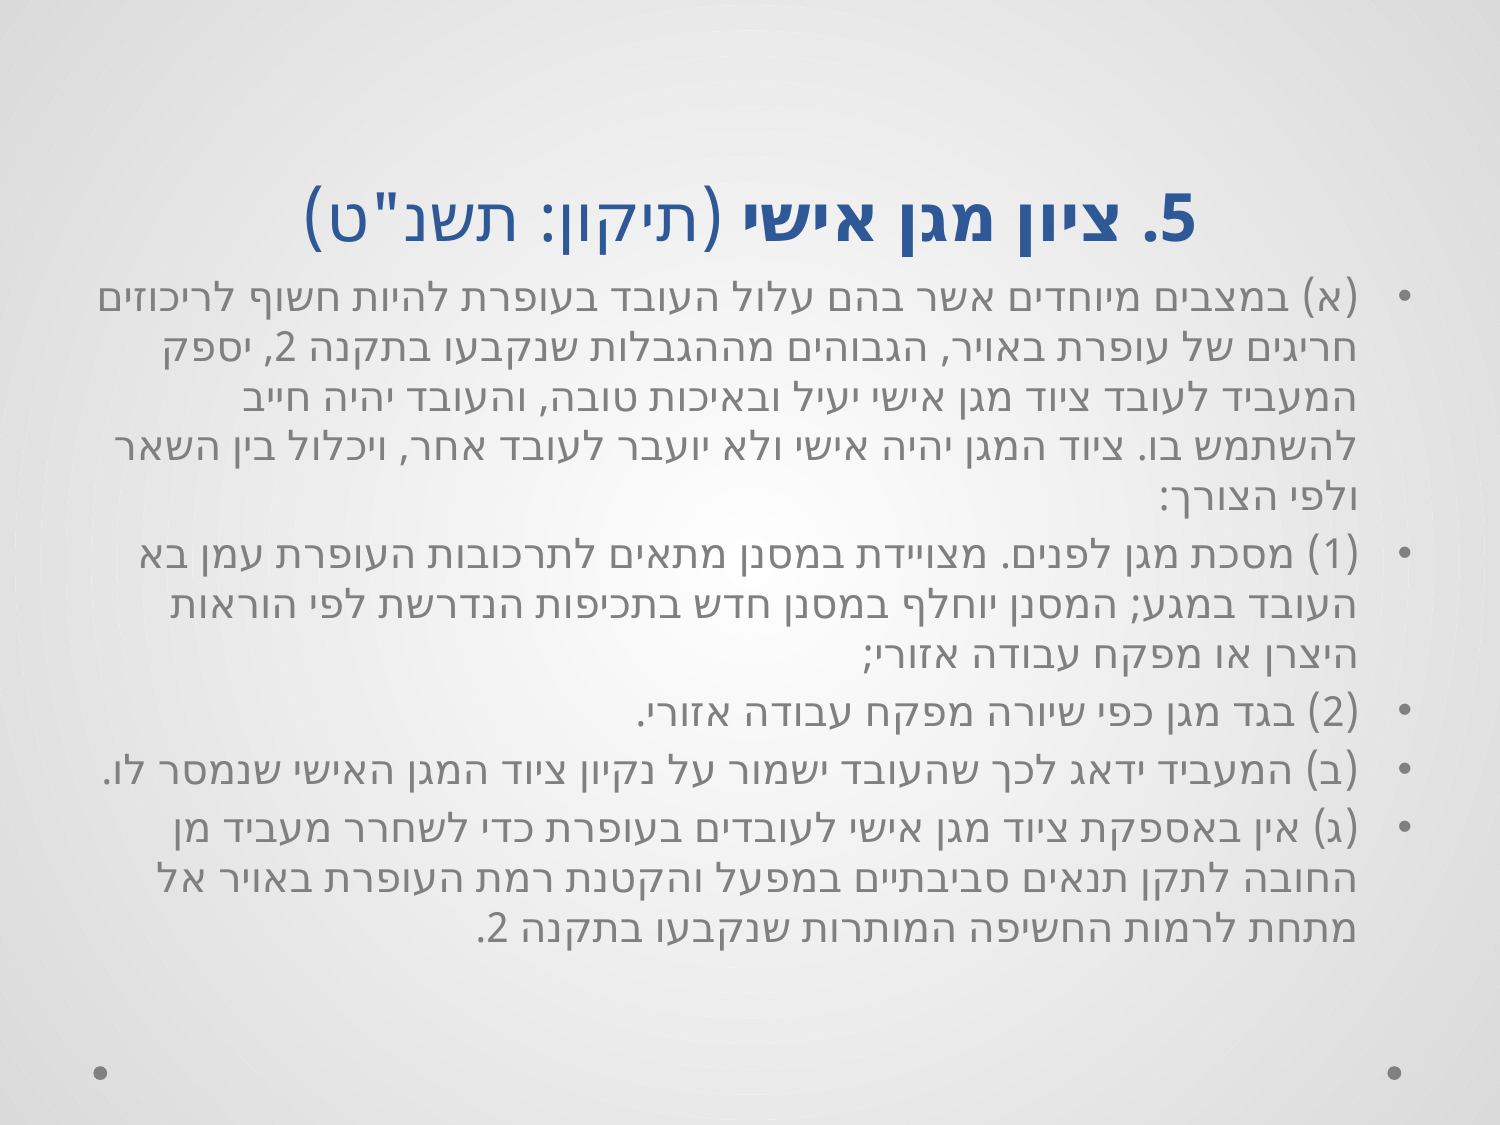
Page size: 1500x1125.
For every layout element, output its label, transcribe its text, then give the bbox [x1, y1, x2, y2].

title 5. ציון מגן אישי (תיקון: תשנ"ט) [75, 0, 1425, 262]
list (א) במצבים מיוחדים אשר בהם עלול העובד בעופרת להיות חשוף לריכוזים חריגים של עופרת באויר, הגבוהים מההגבלות שנקבעו בתקנה 2, יספק המעביד לעובד ציוד מגן אישי יעיל ובאיכות טובה, והעובד יהיה חייב להשתמש בו. ציוד המגן יהיה אישי ולא יועבר לעובד אחר, ויכלול בין השאר ולפי הצורך: (1) מסכת מגן לפנים. מצויידת במסנן מתאים לתרכובות העופרת עמן בא העובד במגע; המסנן יוחלף במסנן חדש בתכיפות הנדרשת לפי הוראות היצרן או מפקח עבודה אזורי; (2) בגד מגן כפי שיורה מפקח עבודה אזורי. (ב) המעביד ידאג לכך שהעובד ישמור על נקיון ציוד המגן האישי שנמסר לו. (ג) אין באספקת ציוד מגן אישי לעובדים בעופרת כדי לשחרר מעביד מן החובה לתקן תנאים סביבתיים במפעל והקטנת רמת העופרת באויר אל מתחת לרמות החשיפה המותרות שנקבעו בתקנה 2. [75, 262, 1425, 1005]
